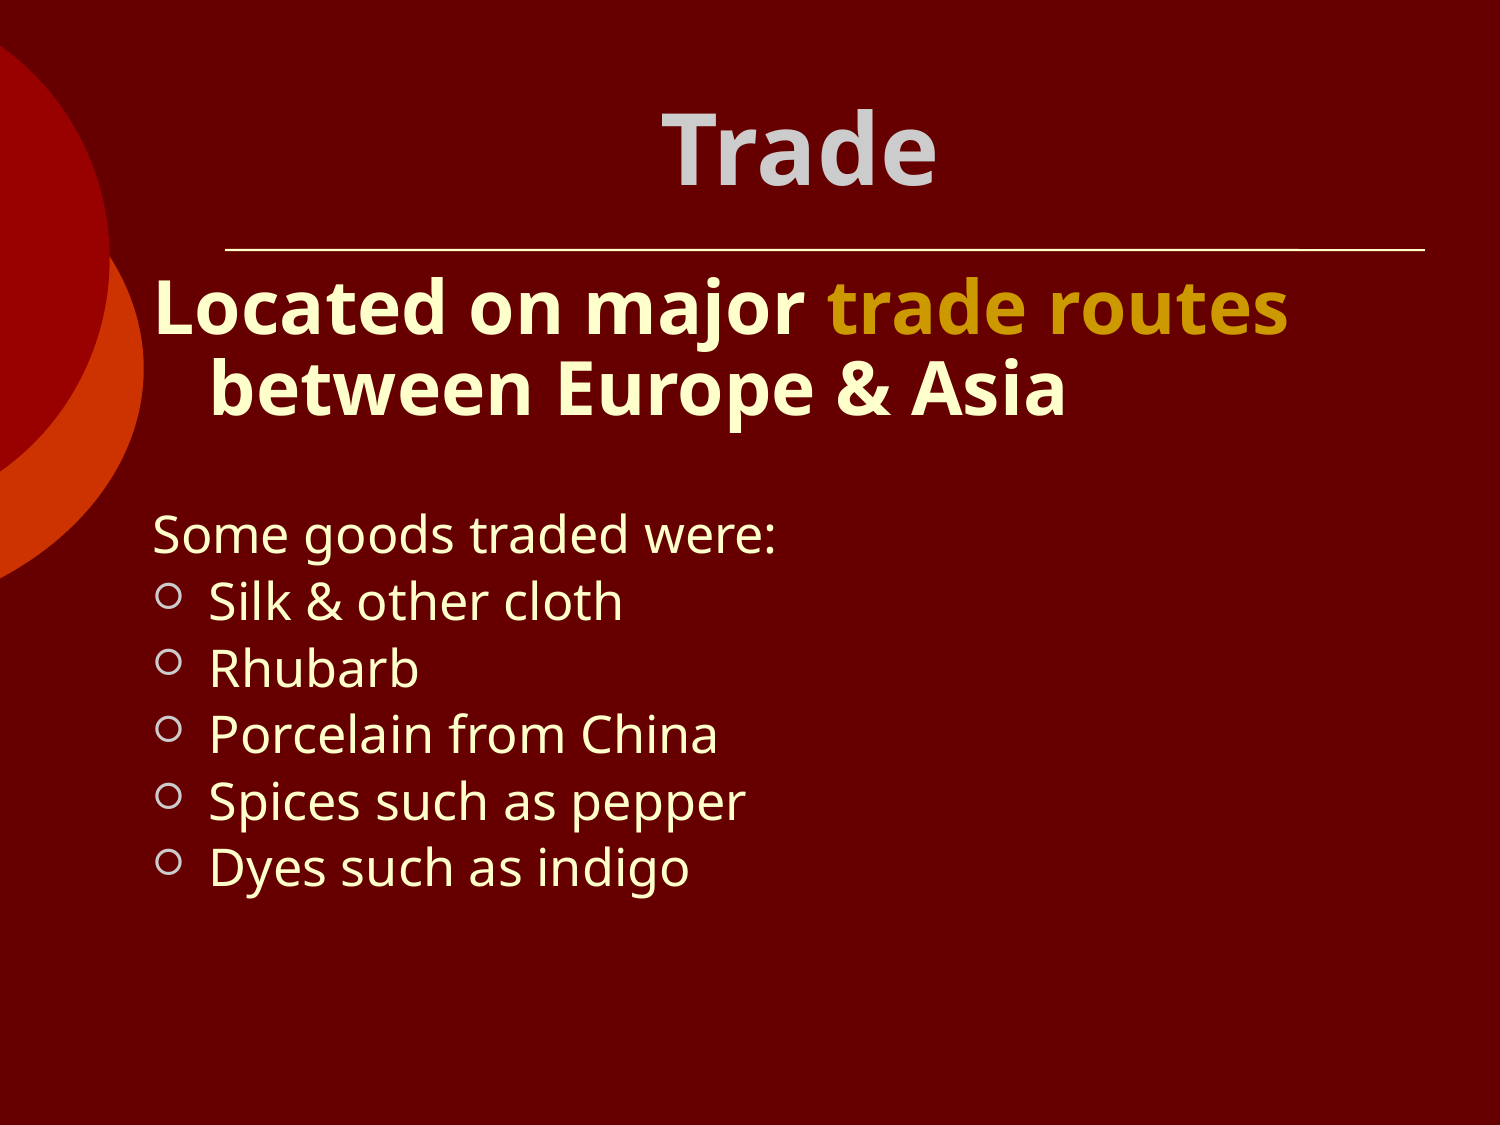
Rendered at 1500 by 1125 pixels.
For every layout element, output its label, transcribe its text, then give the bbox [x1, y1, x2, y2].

list Located on major trade routes between Europe & Asia Some goods traded were: Silk & other cloth Rhubarb Porcelain from China Spices such as pepper Dyes such as indigo [137, 262, 1463, 975]
title Trade [200, 87, 1400, 213]
